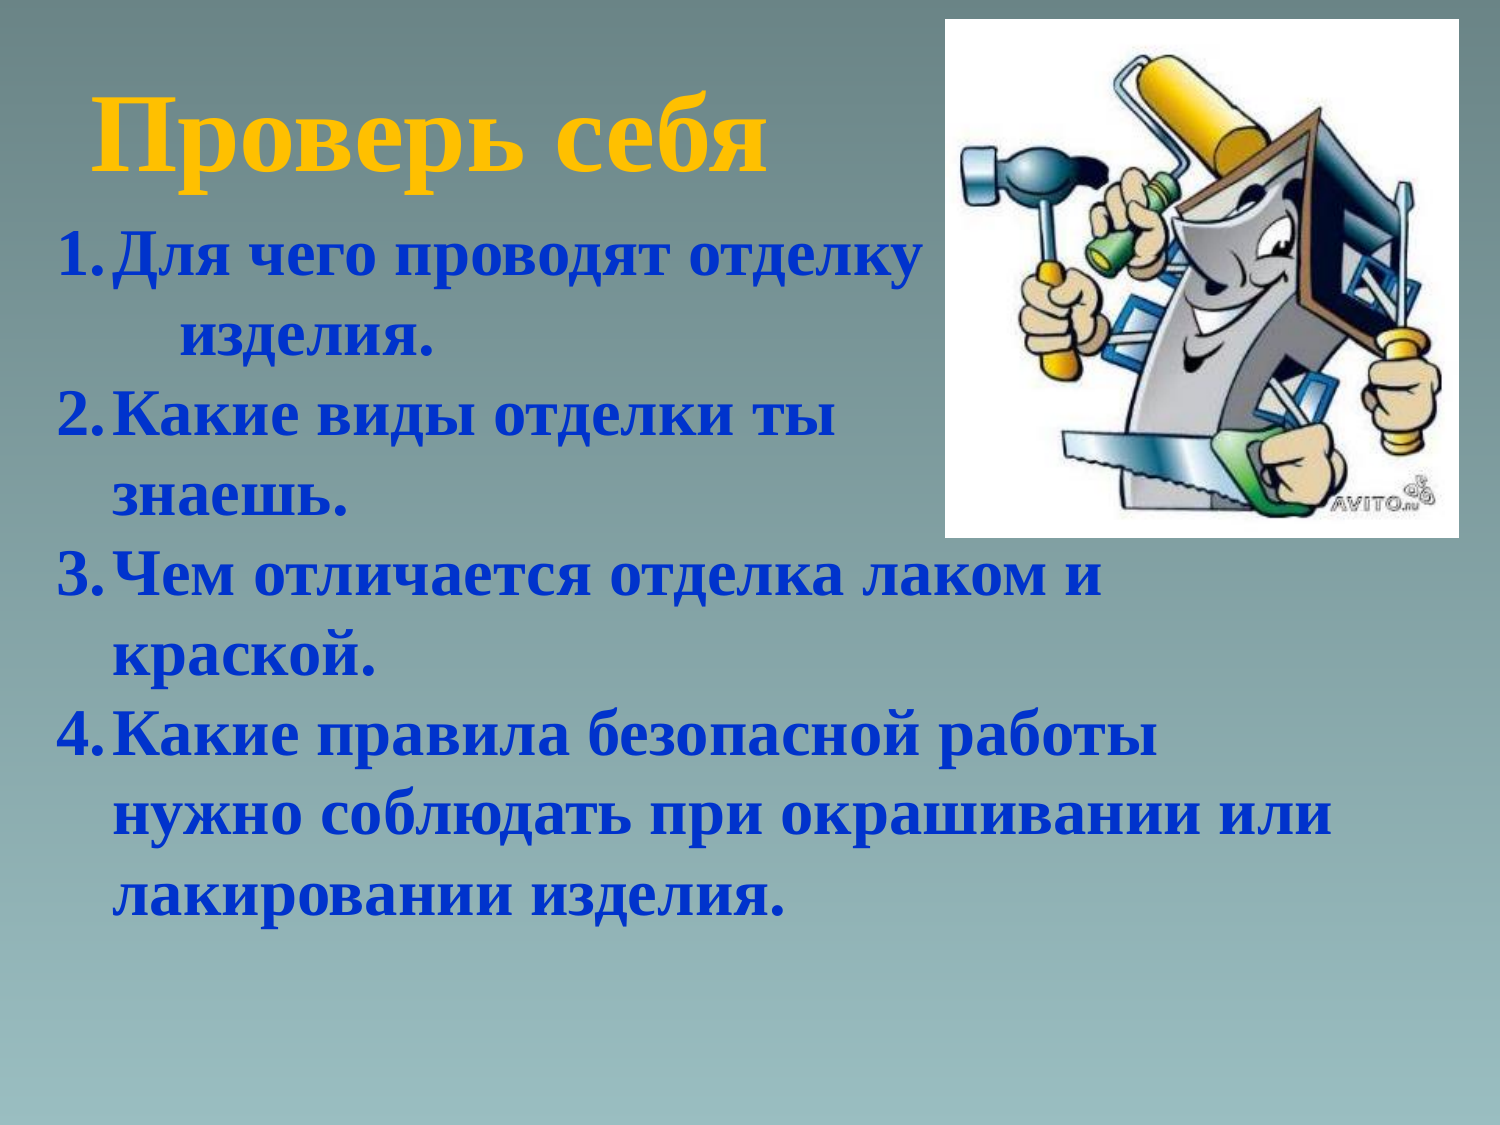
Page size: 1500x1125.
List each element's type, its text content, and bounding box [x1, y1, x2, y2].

title Проверь себя [75, 45, 940, 201]
text_box Для чего проводят отделку изделия. Какие виды отделки ты знаешь. Чем отличается отделка лаком и краской. Какие правила безопасной работы нужно соблюдать при окрашивании или лакировании изделия. [41, 201, 1353, 936]
picture [945, 18, 1459, 538]
